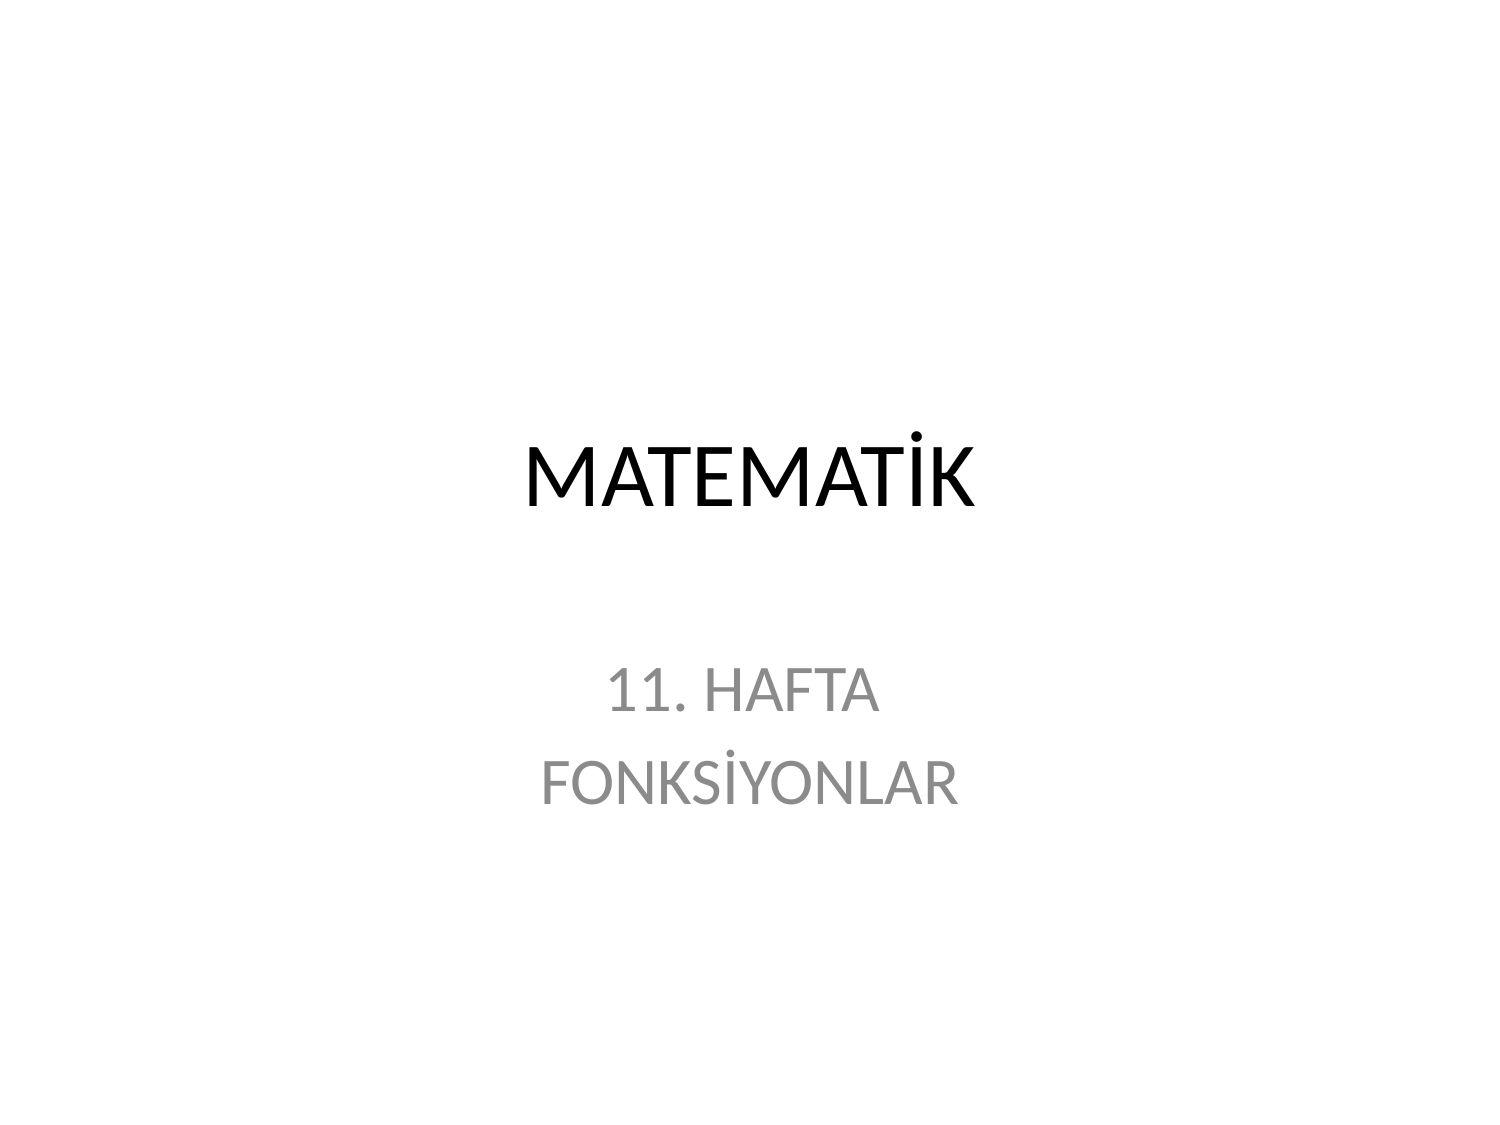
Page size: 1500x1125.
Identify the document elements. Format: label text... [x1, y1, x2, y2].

subtitle 11. HAFTA FONKSİYONLAR [225, 637, 1275, 925]
title MATEMATİK [112, 349, 1388, 591]
